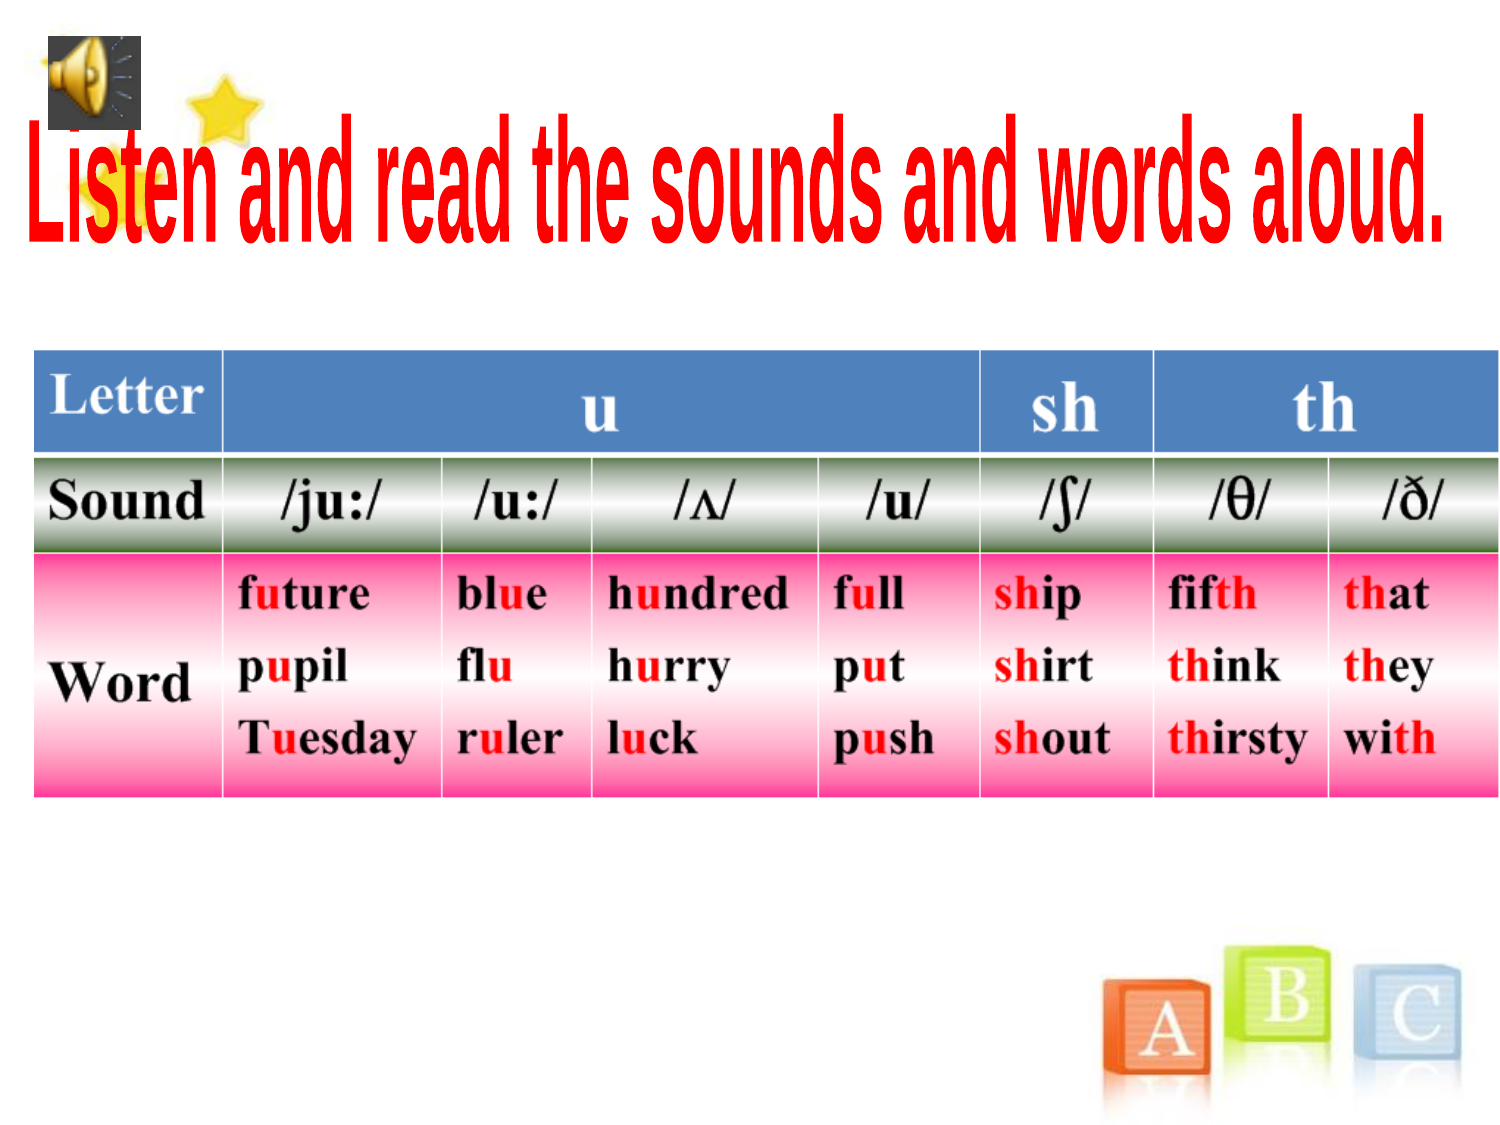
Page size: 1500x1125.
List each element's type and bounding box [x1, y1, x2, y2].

list [34, 349, 1500, 799]
picture [0, 0, 1500, 1125]
